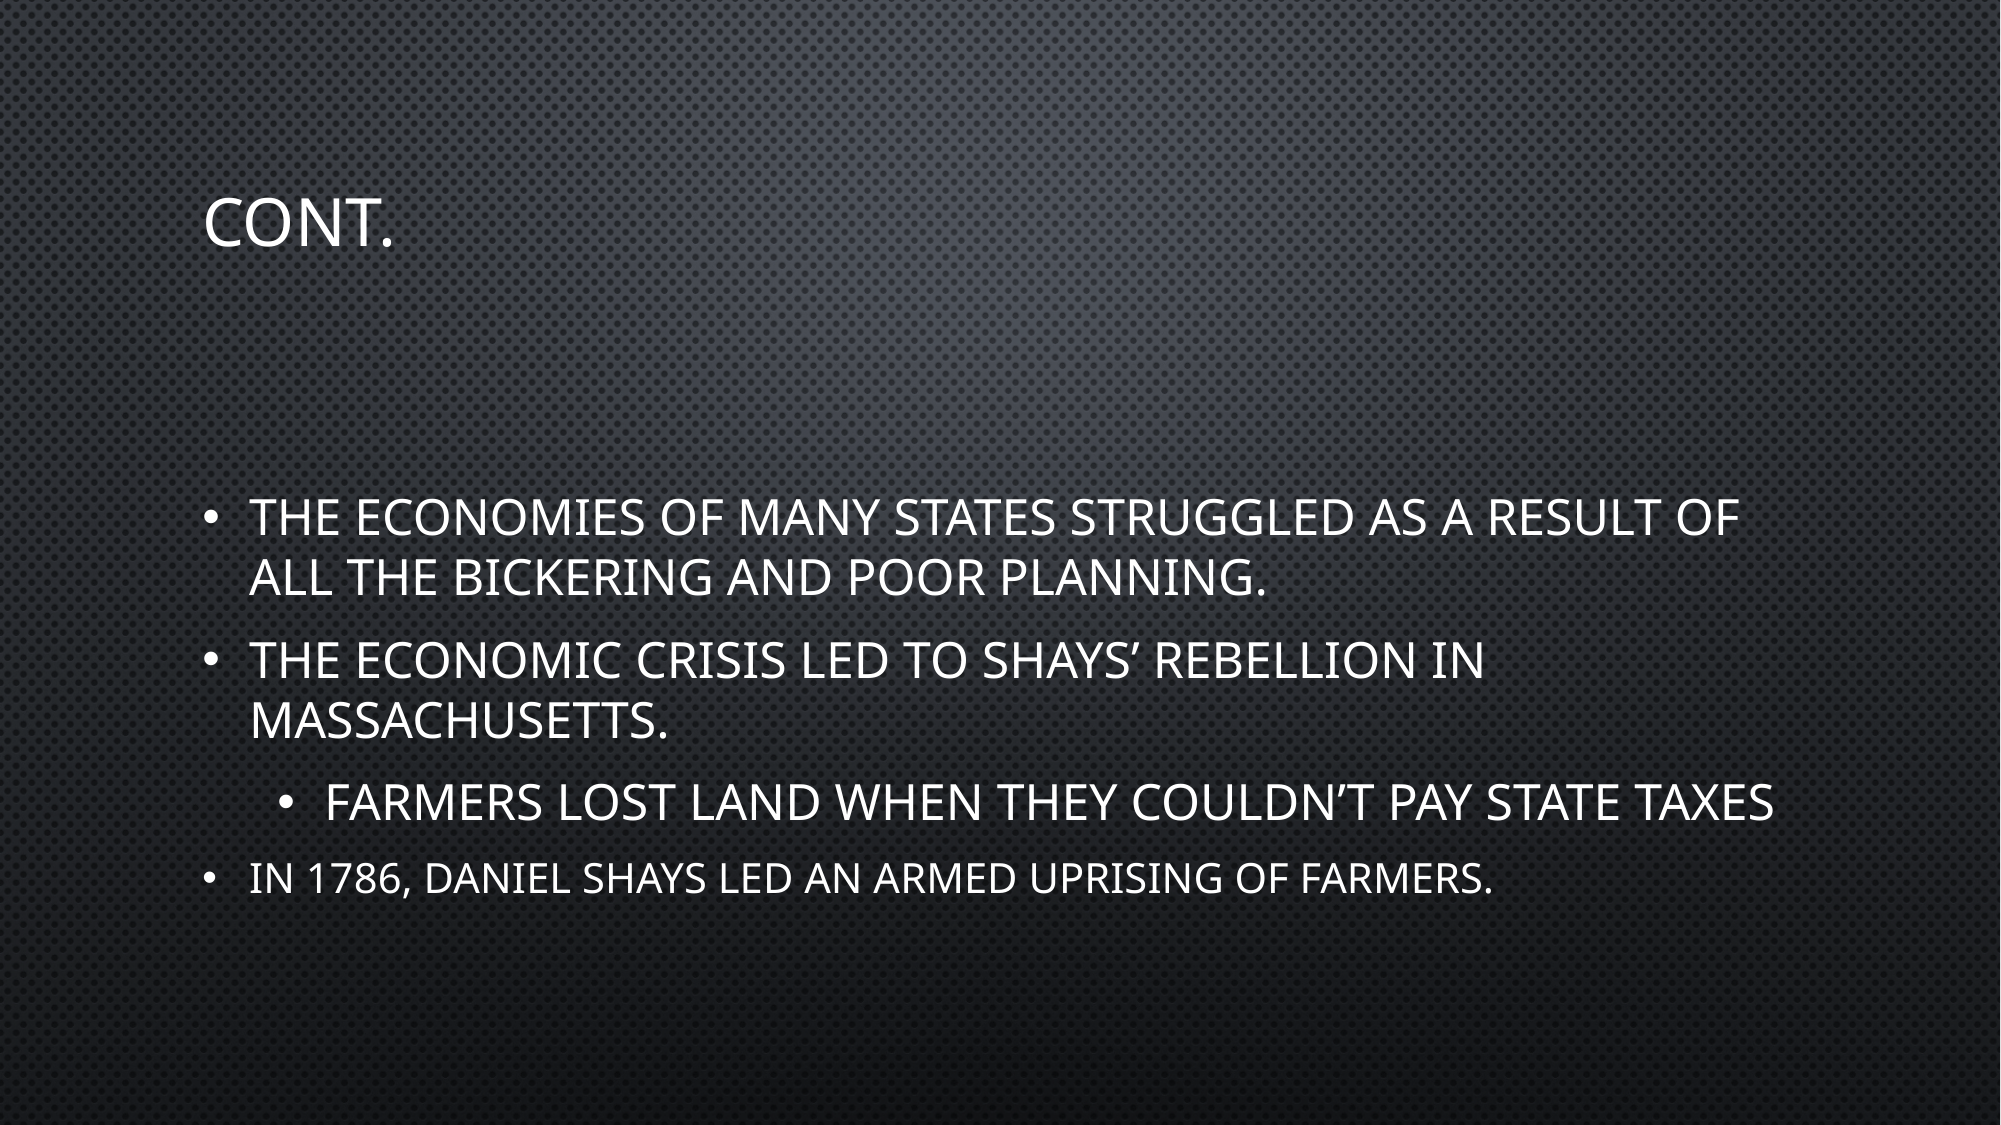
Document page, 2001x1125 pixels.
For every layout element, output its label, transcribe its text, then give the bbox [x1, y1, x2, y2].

list The economies of many states struggled as a result of all the bickering and poor planning. The economic crisis led to Shays’ Rebellion in Massachusetts. Farmers lost land when they couldn’t pay state taxes In 1786, Daniel Shays led an armed uprising of farmers. [187, 437, 1813, 950]
title Cont. [187, 99, 1813, 340]
